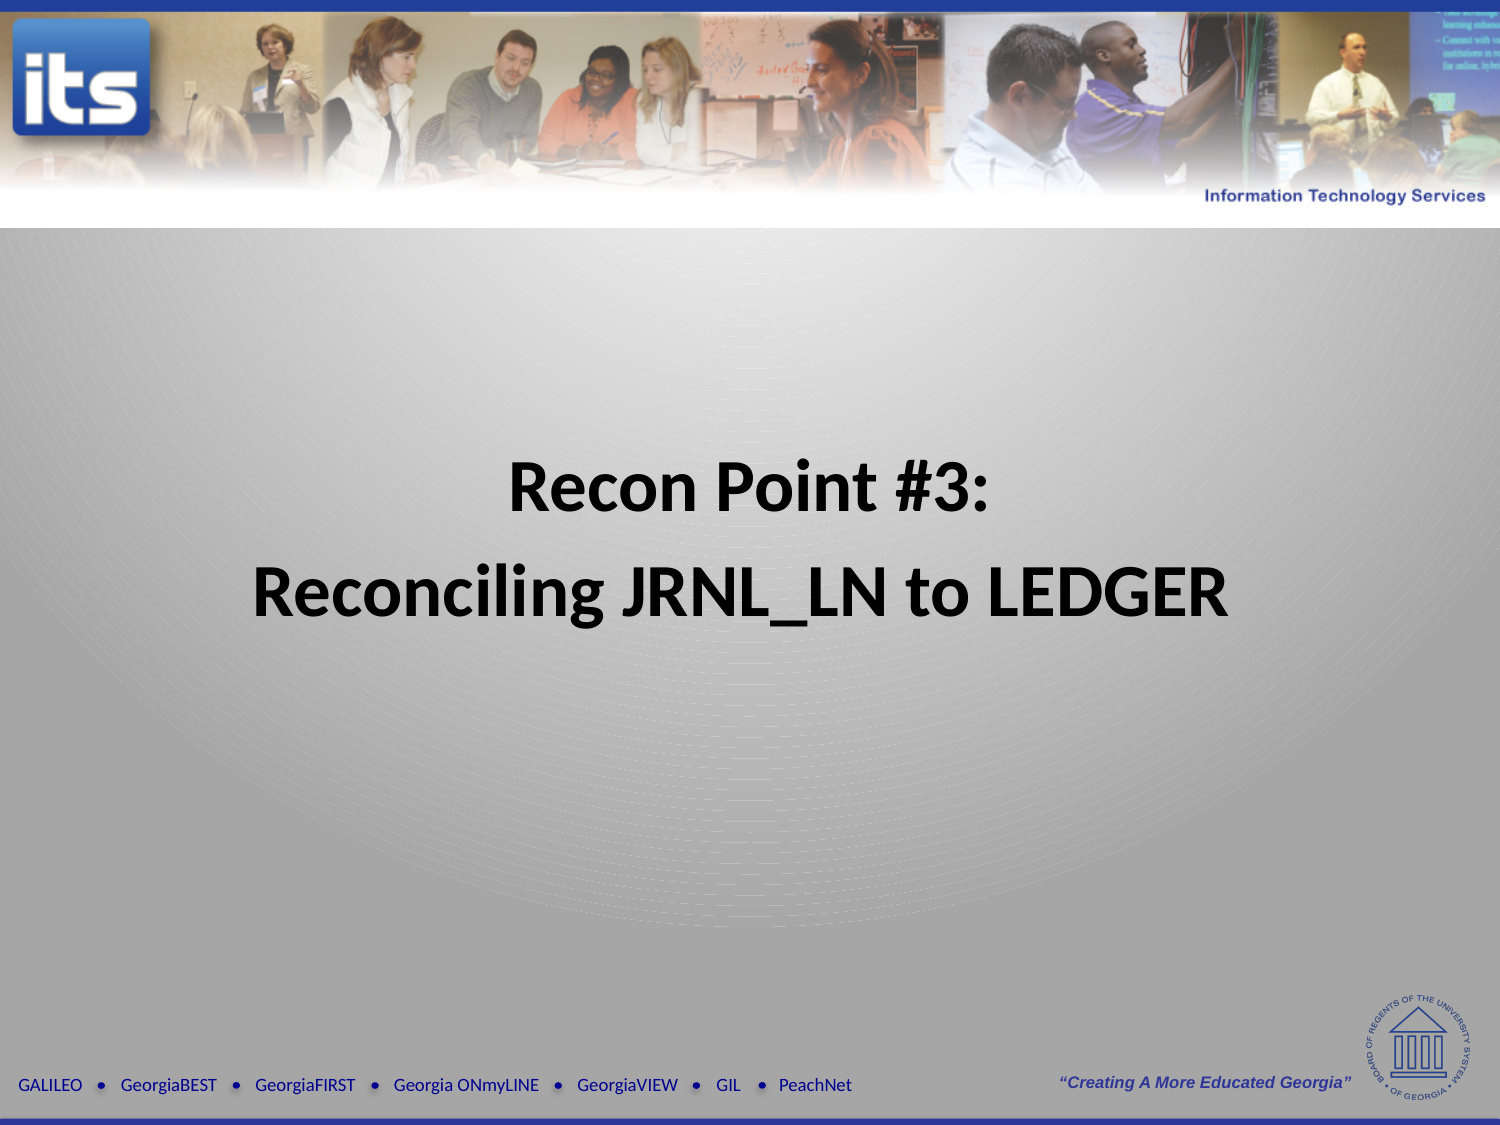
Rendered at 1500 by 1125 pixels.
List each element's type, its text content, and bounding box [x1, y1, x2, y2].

picture [0, 0, 1500, 228]
picture [1366, 995, 1470, 1100]
list Recon Point #3: Reconciling JRNL_LN to LEDGER [75, 262, 1425, 1005]
